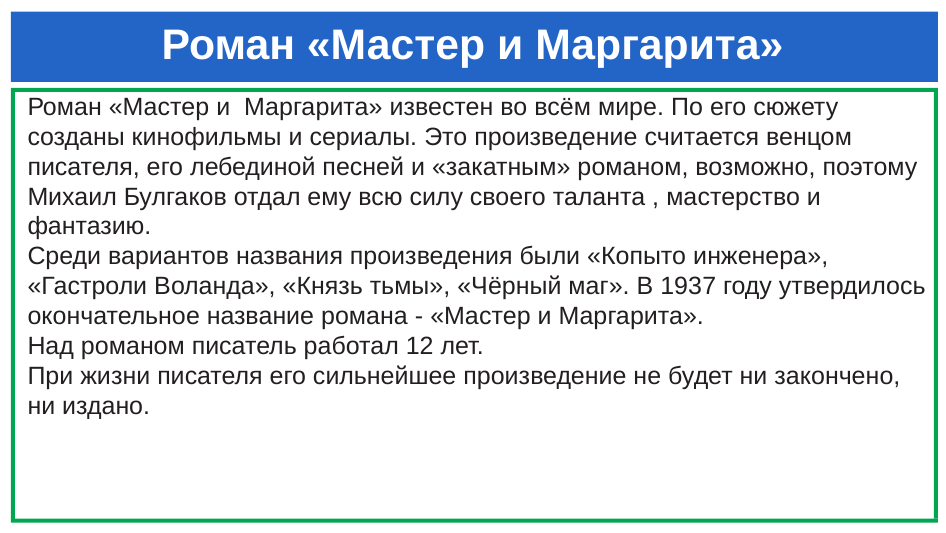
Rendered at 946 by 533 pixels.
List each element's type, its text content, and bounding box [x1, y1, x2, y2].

list Роман «Мастер и Маргарита» известен во всём мире. По его сюжету созданы кинофильмы и сериалы. Это произведение считается венцом писателя, его лебединой песней и «закатным» романом, возможно, поэтому Михаил Булгаков отдал ему всю силу своего таланта , мастерство и фантазию. Среди вариантов названия произведения были «Копыто инженера», «Гастроли Воланда», «Князь тьмы», «Чёрный маг». В 1937 году утвердилось окончательное название романа - «Мастер и Маргарита». Над романом писатель работал 12 лет. При жизни писателя его сильнейшее произведение не будет ни закончено, ни издано. [27, 90, 934, 515]
title Роман «Мастер и Маргарита» [49, 16, 897, 69]
